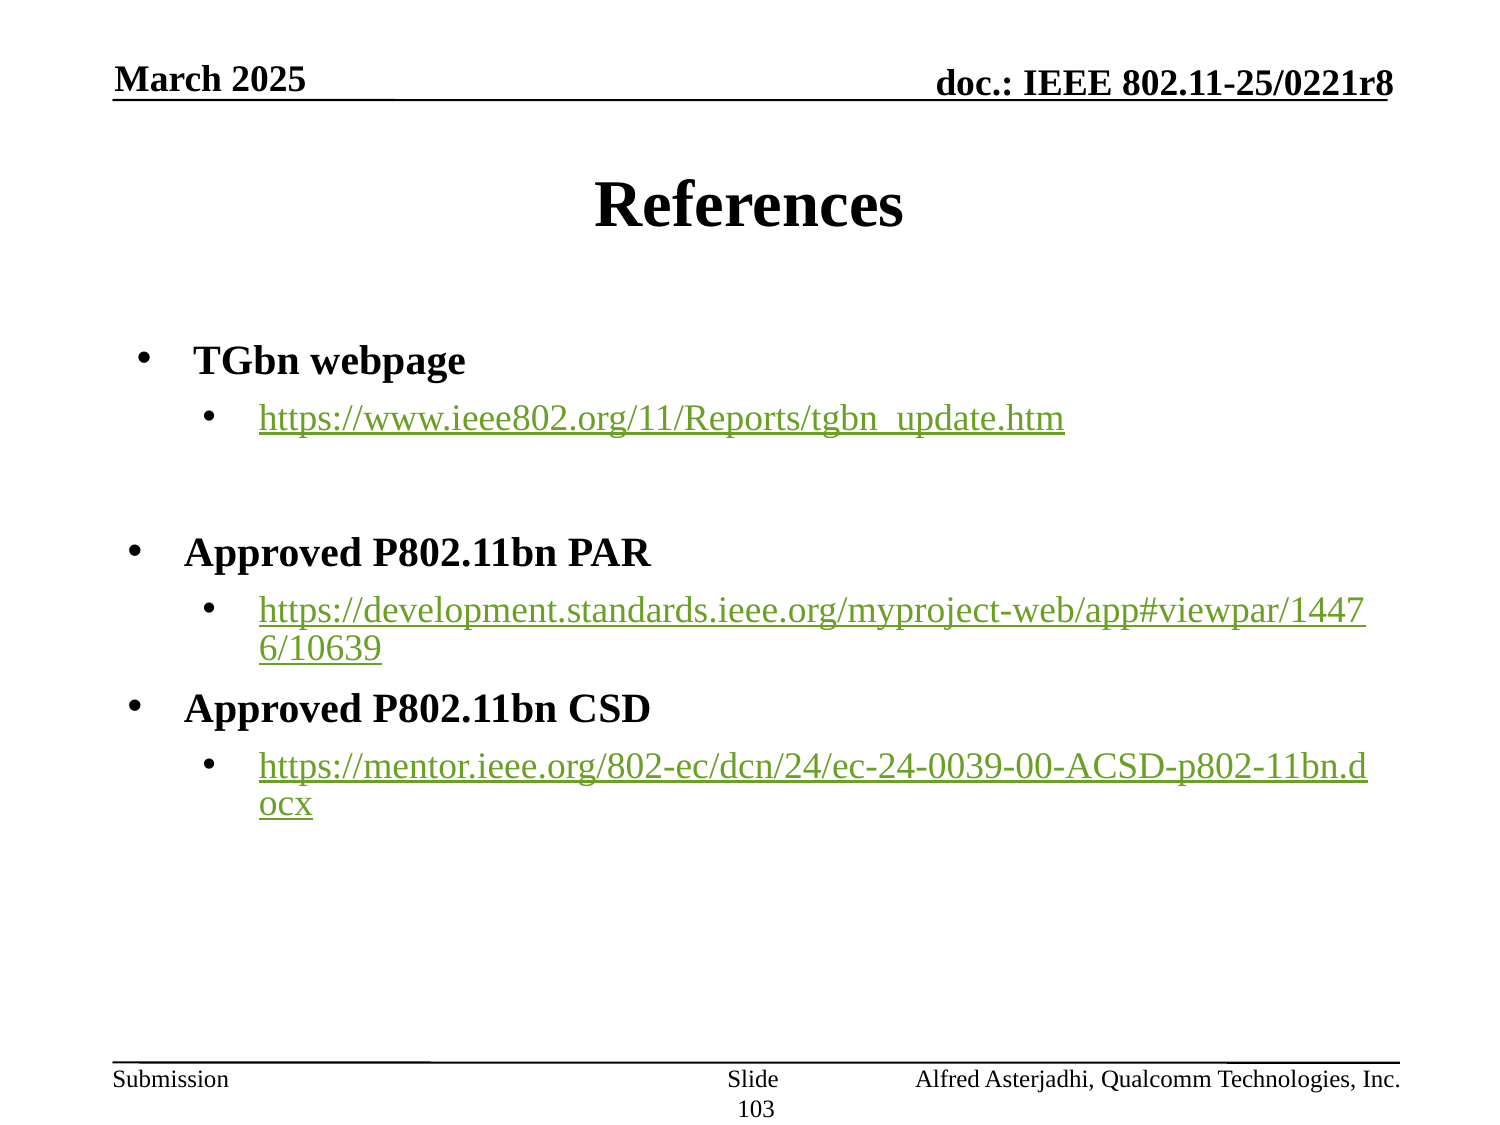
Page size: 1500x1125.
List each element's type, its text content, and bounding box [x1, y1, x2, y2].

list TGbn webpage https://www.ieee802.org/11/Reports/tgbn_update.htm Approved P802.11bn PAR https://development.standards.ieee.org/myproject-web/app#viewpar/14476/10639 Approved P802.11bn CSD https://mentor.ieee.org/802-ec/dcn/24/ec-24-0039-00-ACSD-p802-11bn.docx [112, 324, 1388, 1000]
footer Alfred Asterjadhi, Qualcomm Technologies, Inc. [878, 1061, 1402, 1093]
title References [112, 112, 1388, 288]
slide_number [114, 54, 493, 100]
slide_number Slide 103 [712, 1061, 800, 1123]
